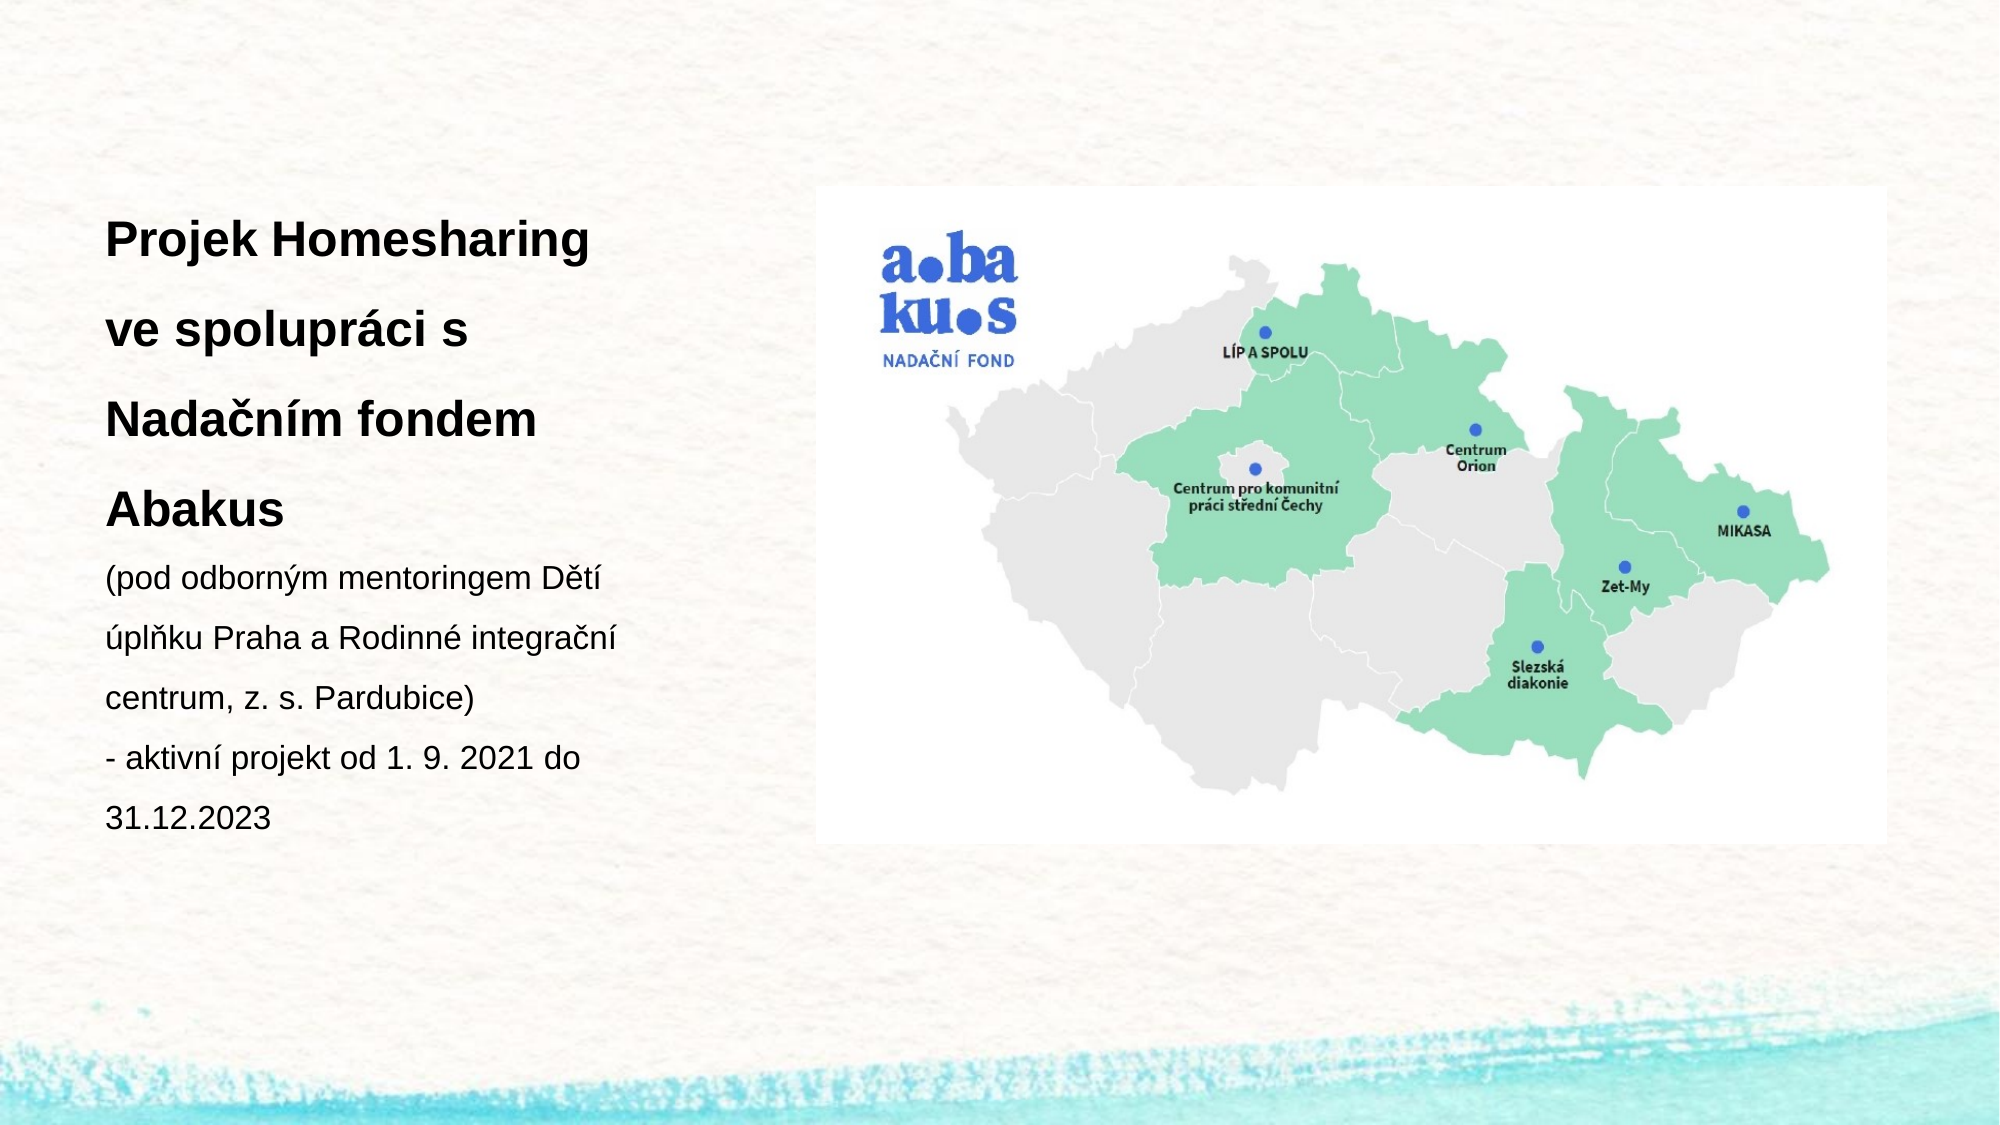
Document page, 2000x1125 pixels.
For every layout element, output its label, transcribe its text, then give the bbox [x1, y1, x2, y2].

picture [0, 0, 2000, 1125]
title Projek Homesharing ve spolupráci s Nadačním fondem Abakus (pod odborným mentoringem Dětí úplňku Praha a Rodinné integrační centrum, z. s. Pardubice) - aktivní projekt od 1. 9. 2021 do 31.12.2023 [90, 42, 665, 844]
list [816, 186, 1887, 844]
